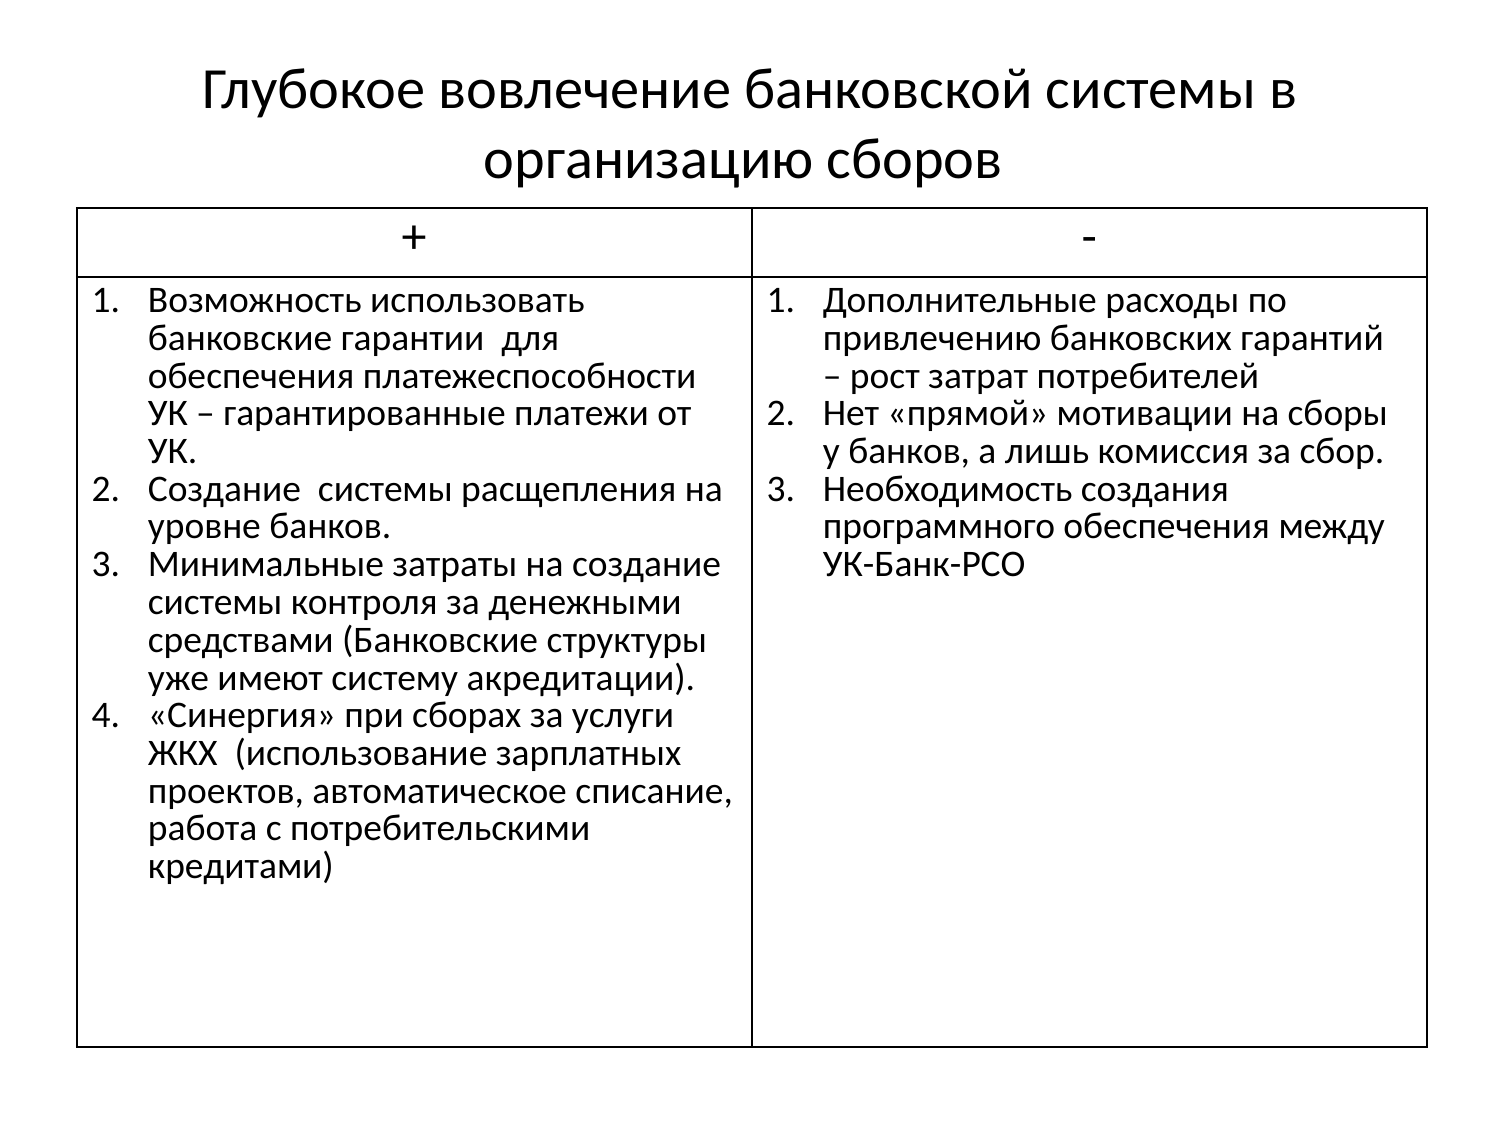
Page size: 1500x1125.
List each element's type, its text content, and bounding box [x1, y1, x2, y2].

table_cell Возможность использовать банковские гарантии для обеспечения платежеспособности УК – гарантированные платежи от УК. Создание системы расщепления на уровне банков. Минимальные затраты на создание системы контроля за денежными средствами (Банковские структуры уже имеют систему акредитации). «Синергия» при сборах за услуги ЖКХ (использование зарплатных проектов, автоматическое списание, работа с потребительскими кредитами) [78, 278, 751, 1046]
title Глубокое вовлечение банковской системы в организацию сборов [75, 45, 1425, 197]
table_header - [753, 209, 1426, 276]
table_header + [78, 209, 751, 276]
table_cell Дополнительные расходы по привлечению банковских гарантий – рост затрат потребителей Нет «прямой» мотивации на сборы у банков, а лишь комиссия за сбор. Необходимость создания программного обеспечения между УК-Банк-РСО [753, 278, 1426, 1046]
